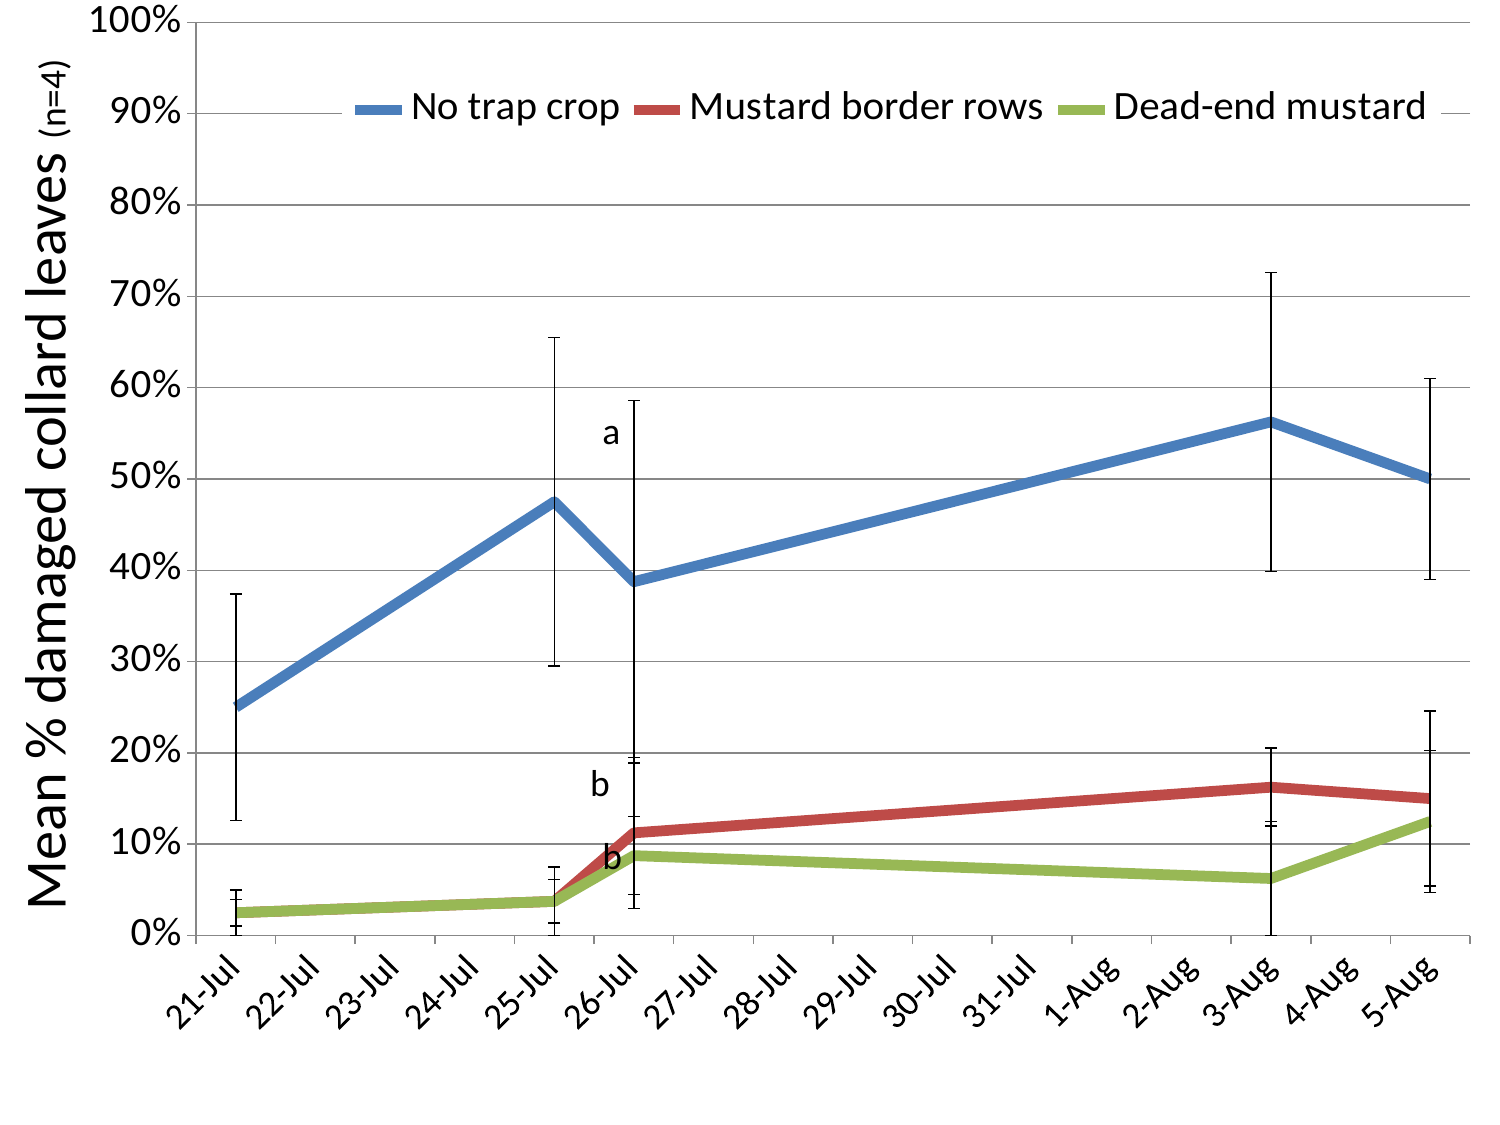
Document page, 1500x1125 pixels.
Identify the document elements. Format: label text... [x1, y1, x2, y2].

chart [87, 0, 1500, 1038]
text_box Mean % damaged collard leaves (n=4) [0, 49, 82, 925]
